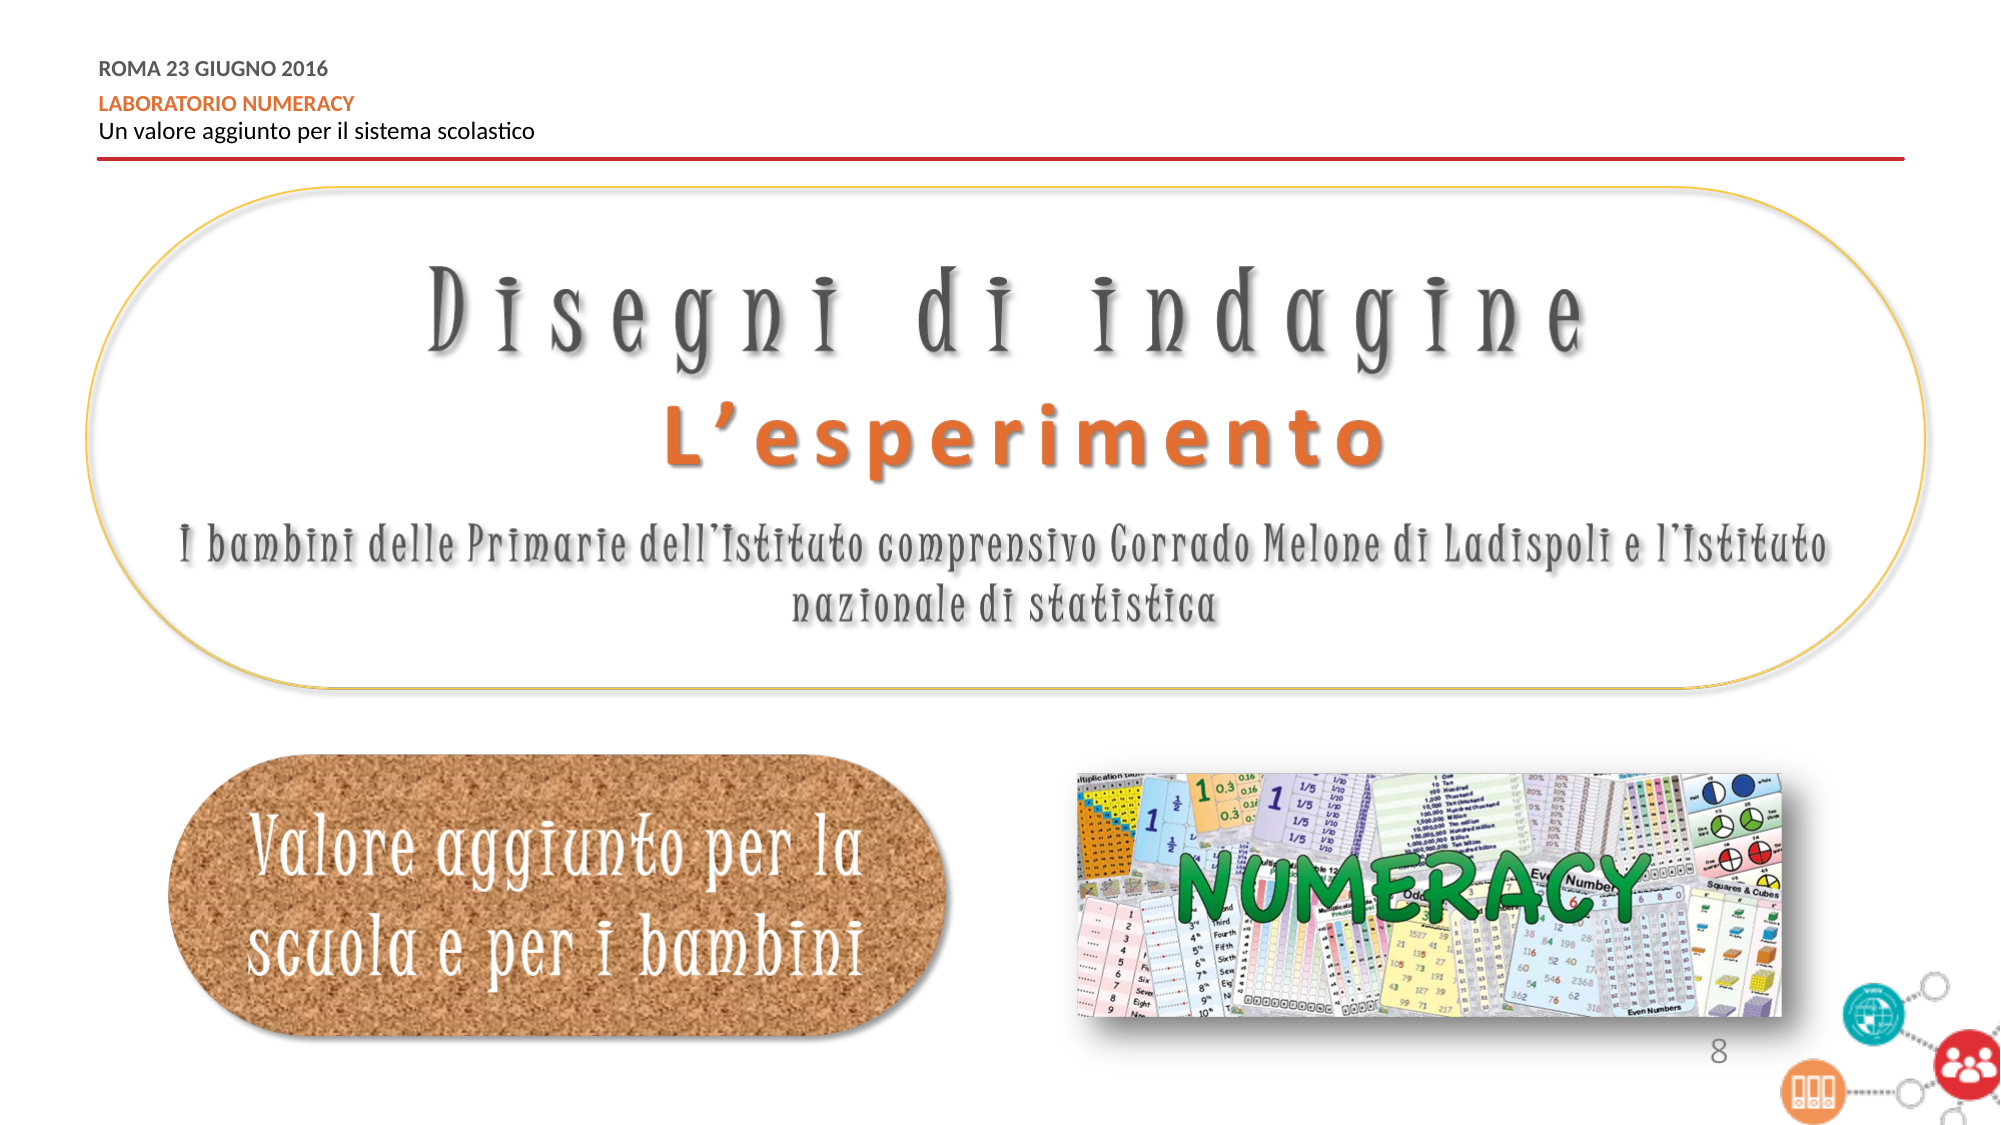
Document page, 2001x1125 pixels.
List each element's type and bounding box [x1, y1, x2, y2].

picture [81, 182, 1939, 1096]
